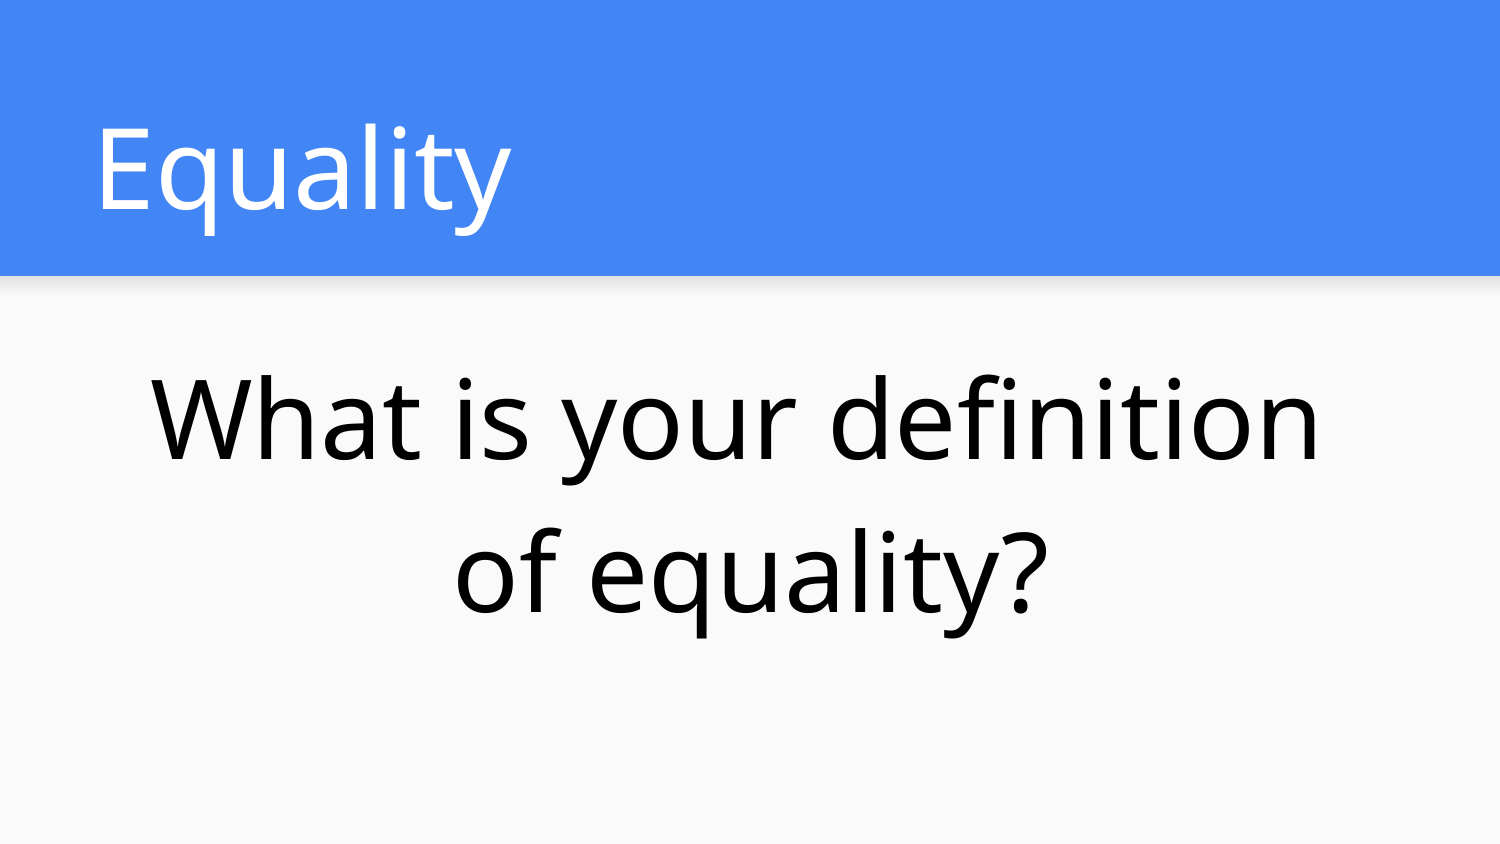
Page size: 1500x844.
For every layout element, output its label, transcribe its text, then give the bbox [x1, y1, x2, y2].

list What is your definition of equality? [77, 314, 1427, 648]
title Equality [77, 121, 1427, 248]
